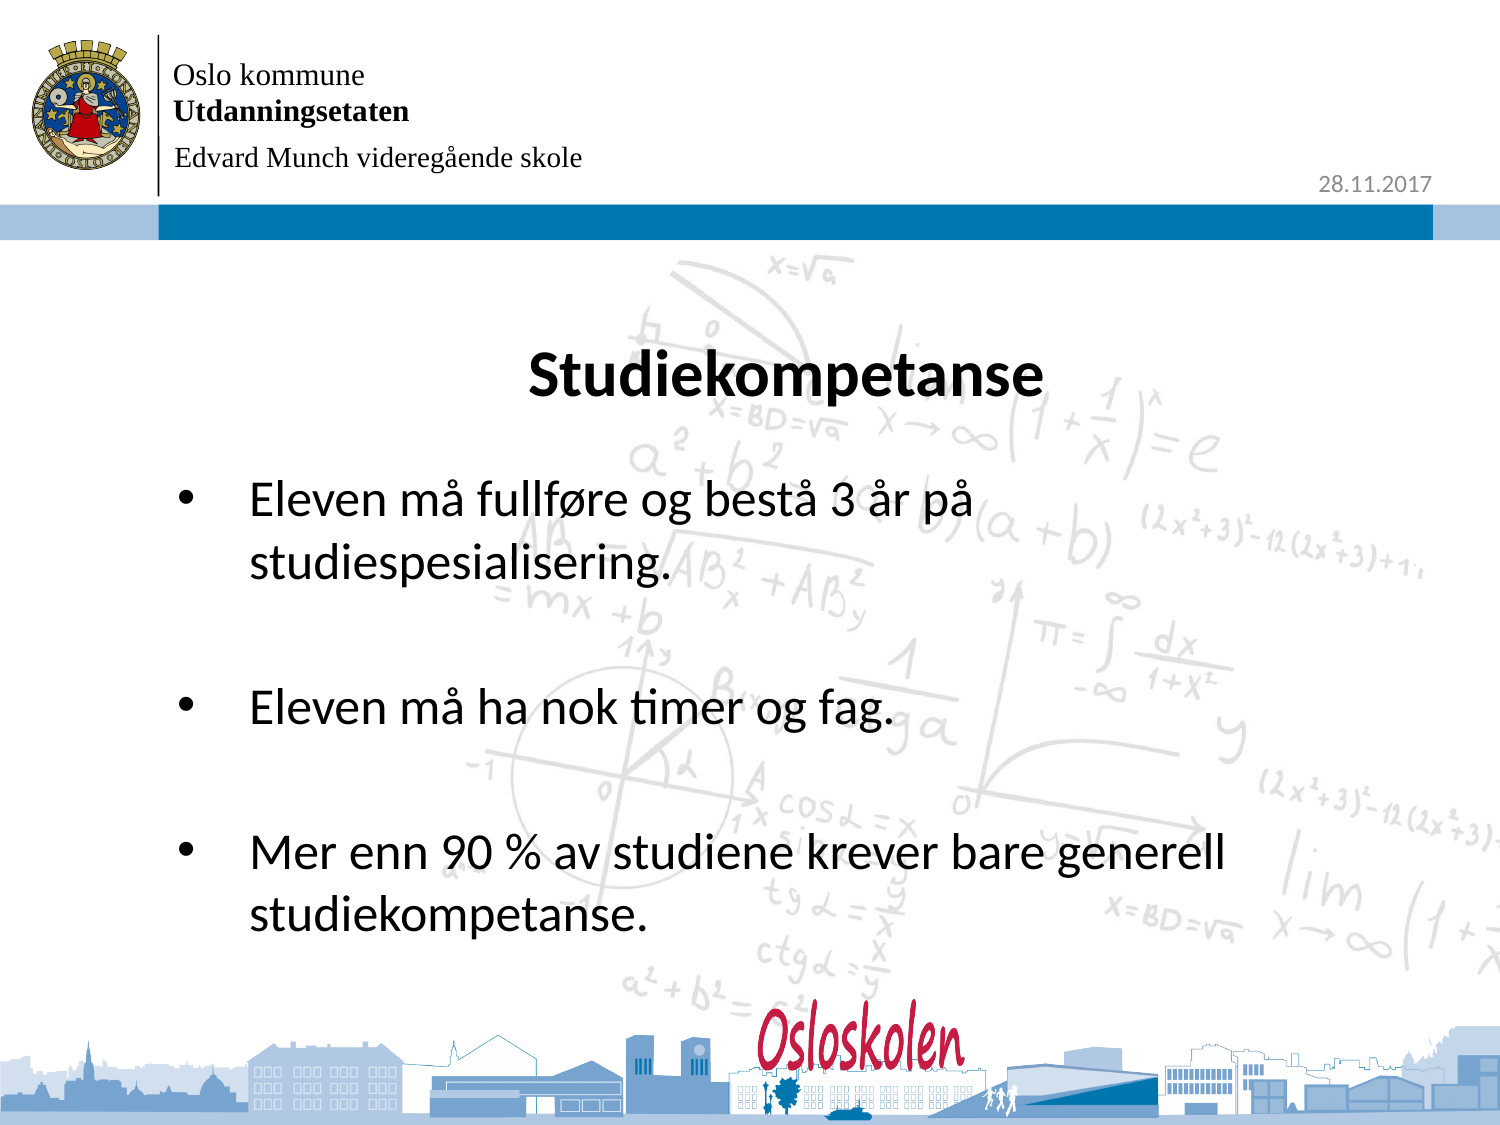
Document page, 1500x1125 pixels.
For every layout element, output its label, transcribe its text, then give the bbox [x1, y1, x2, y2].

title Studiekompetanse [162, 322, 1412, 433]
subtitle Eleven må fullføre og bestå 3 år på studiespesialisering. Eleven må ha nok timer og fag. Mer enn 90 % av studiene krever bare generell studiekompetanse. [162, 407, 1400, 953]
picture [0, 241, 1500, 1125]
list Edvard Munch videregående skole [159, 130, 911, 195]
picture [26, 36, 146, 174]
